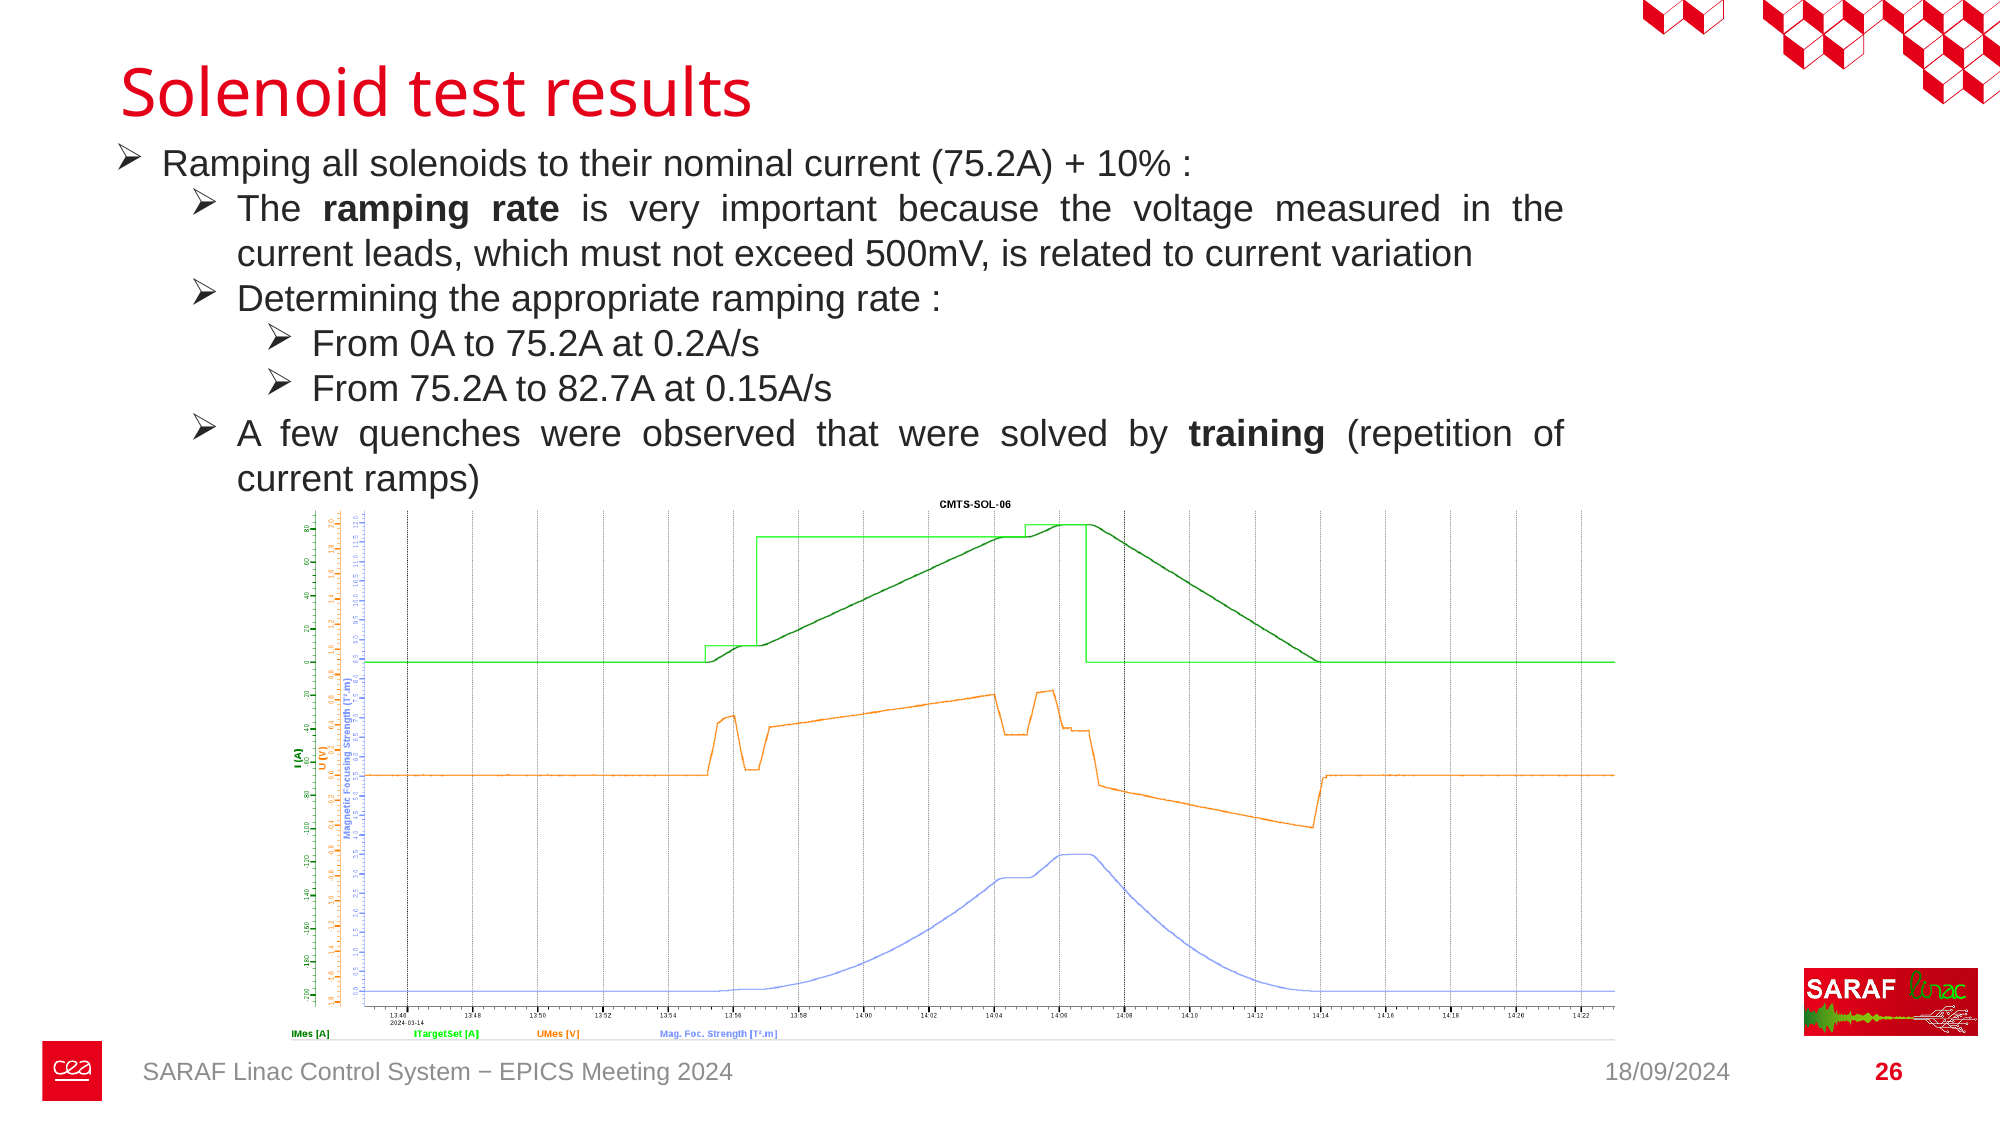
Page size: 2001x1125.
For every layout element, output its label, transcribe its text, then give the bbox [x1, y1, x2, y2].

title Solenoid test results [120, 51, 1880, 195]
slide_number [1579, 1040, 1746, 1101]
footer SARAF Linac Control System − EPICS Meeting 2024 [120, 1040, 1571, 1101]
picture [291, 499, 1615, 1041]
text_box Ramping all solenoids to their nominal current (75.2A) + 10% : The ramping rate is very important because the voltage measured in the current leads, which must not exceed 500mV, is related to current variation Determining the appropriate ramping rate : From 0A to 75.2A at 0.2A/s From 75.2A to 82.7A at 0.15A/s A few quenches were observed that were solved by training (repetition of current ramps) [100, 131, 1580, 597]
picture [1804, 968, 1978, 1036]
slide_number 26 [1804, 1040, 1919, 1101]
